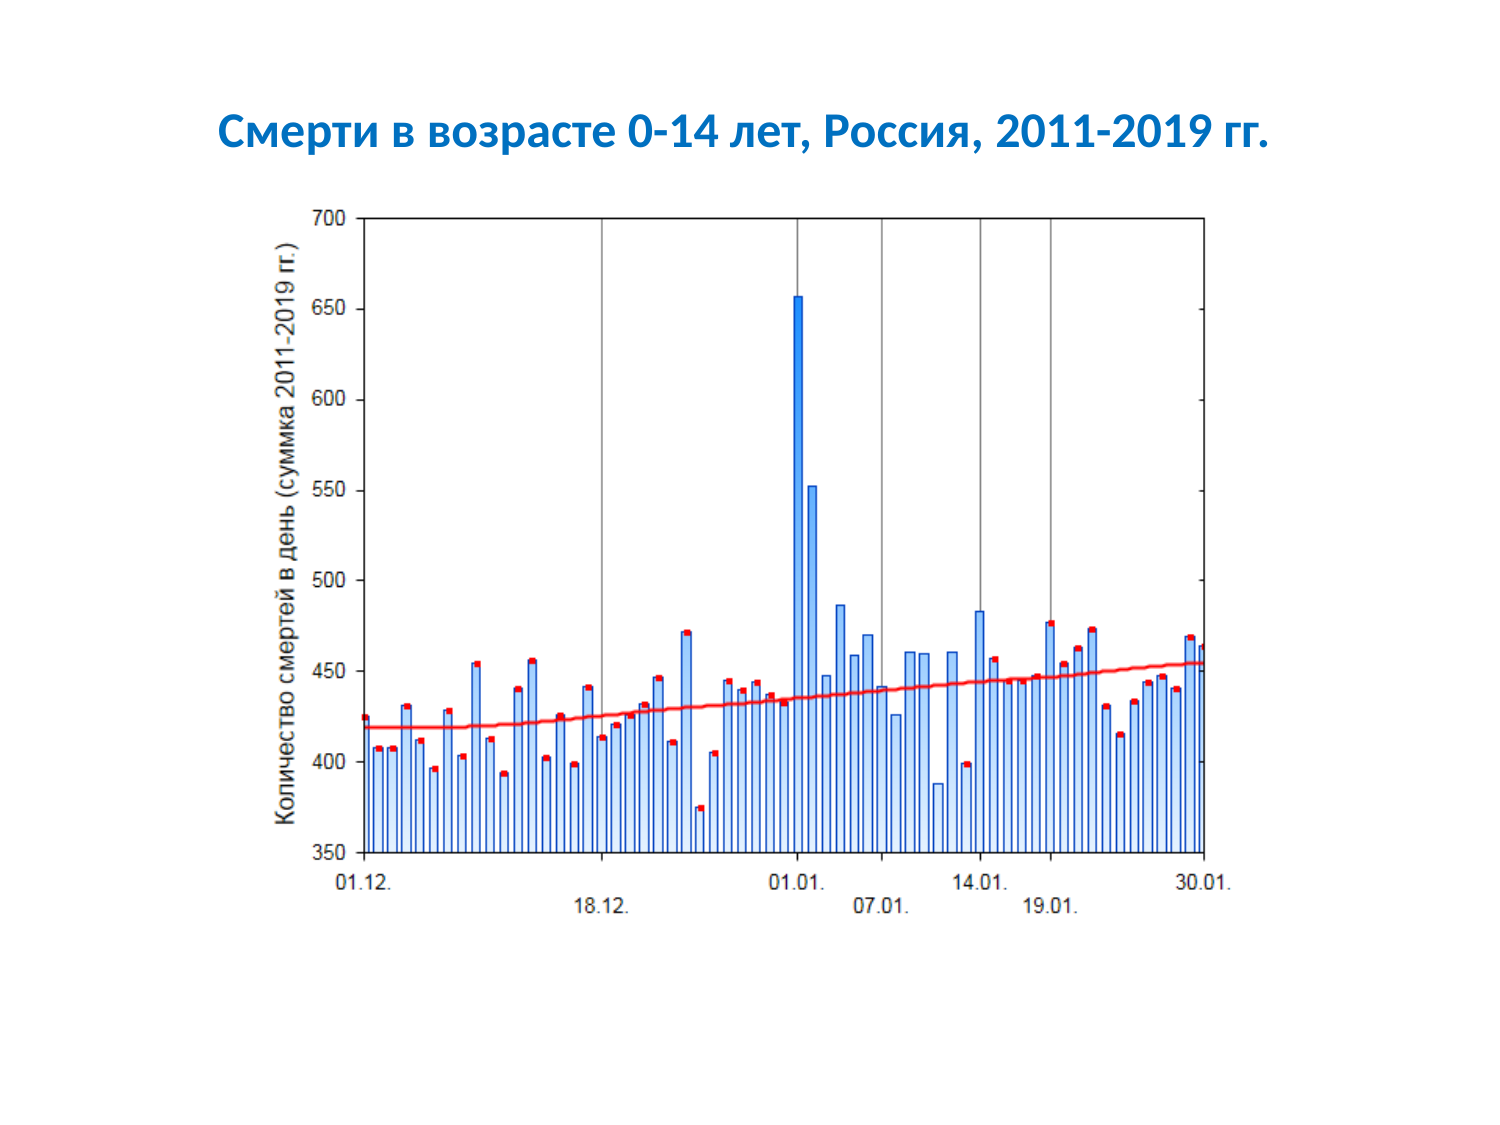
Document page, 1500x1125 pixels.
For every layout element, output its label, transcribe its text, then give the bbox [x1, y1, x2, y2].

text_box Смерти в возрасте 0-14 лет, Россия, 2011-2019 гг. [0, 89, 1500, 165]
picture [262, 196, 1238, 929]
